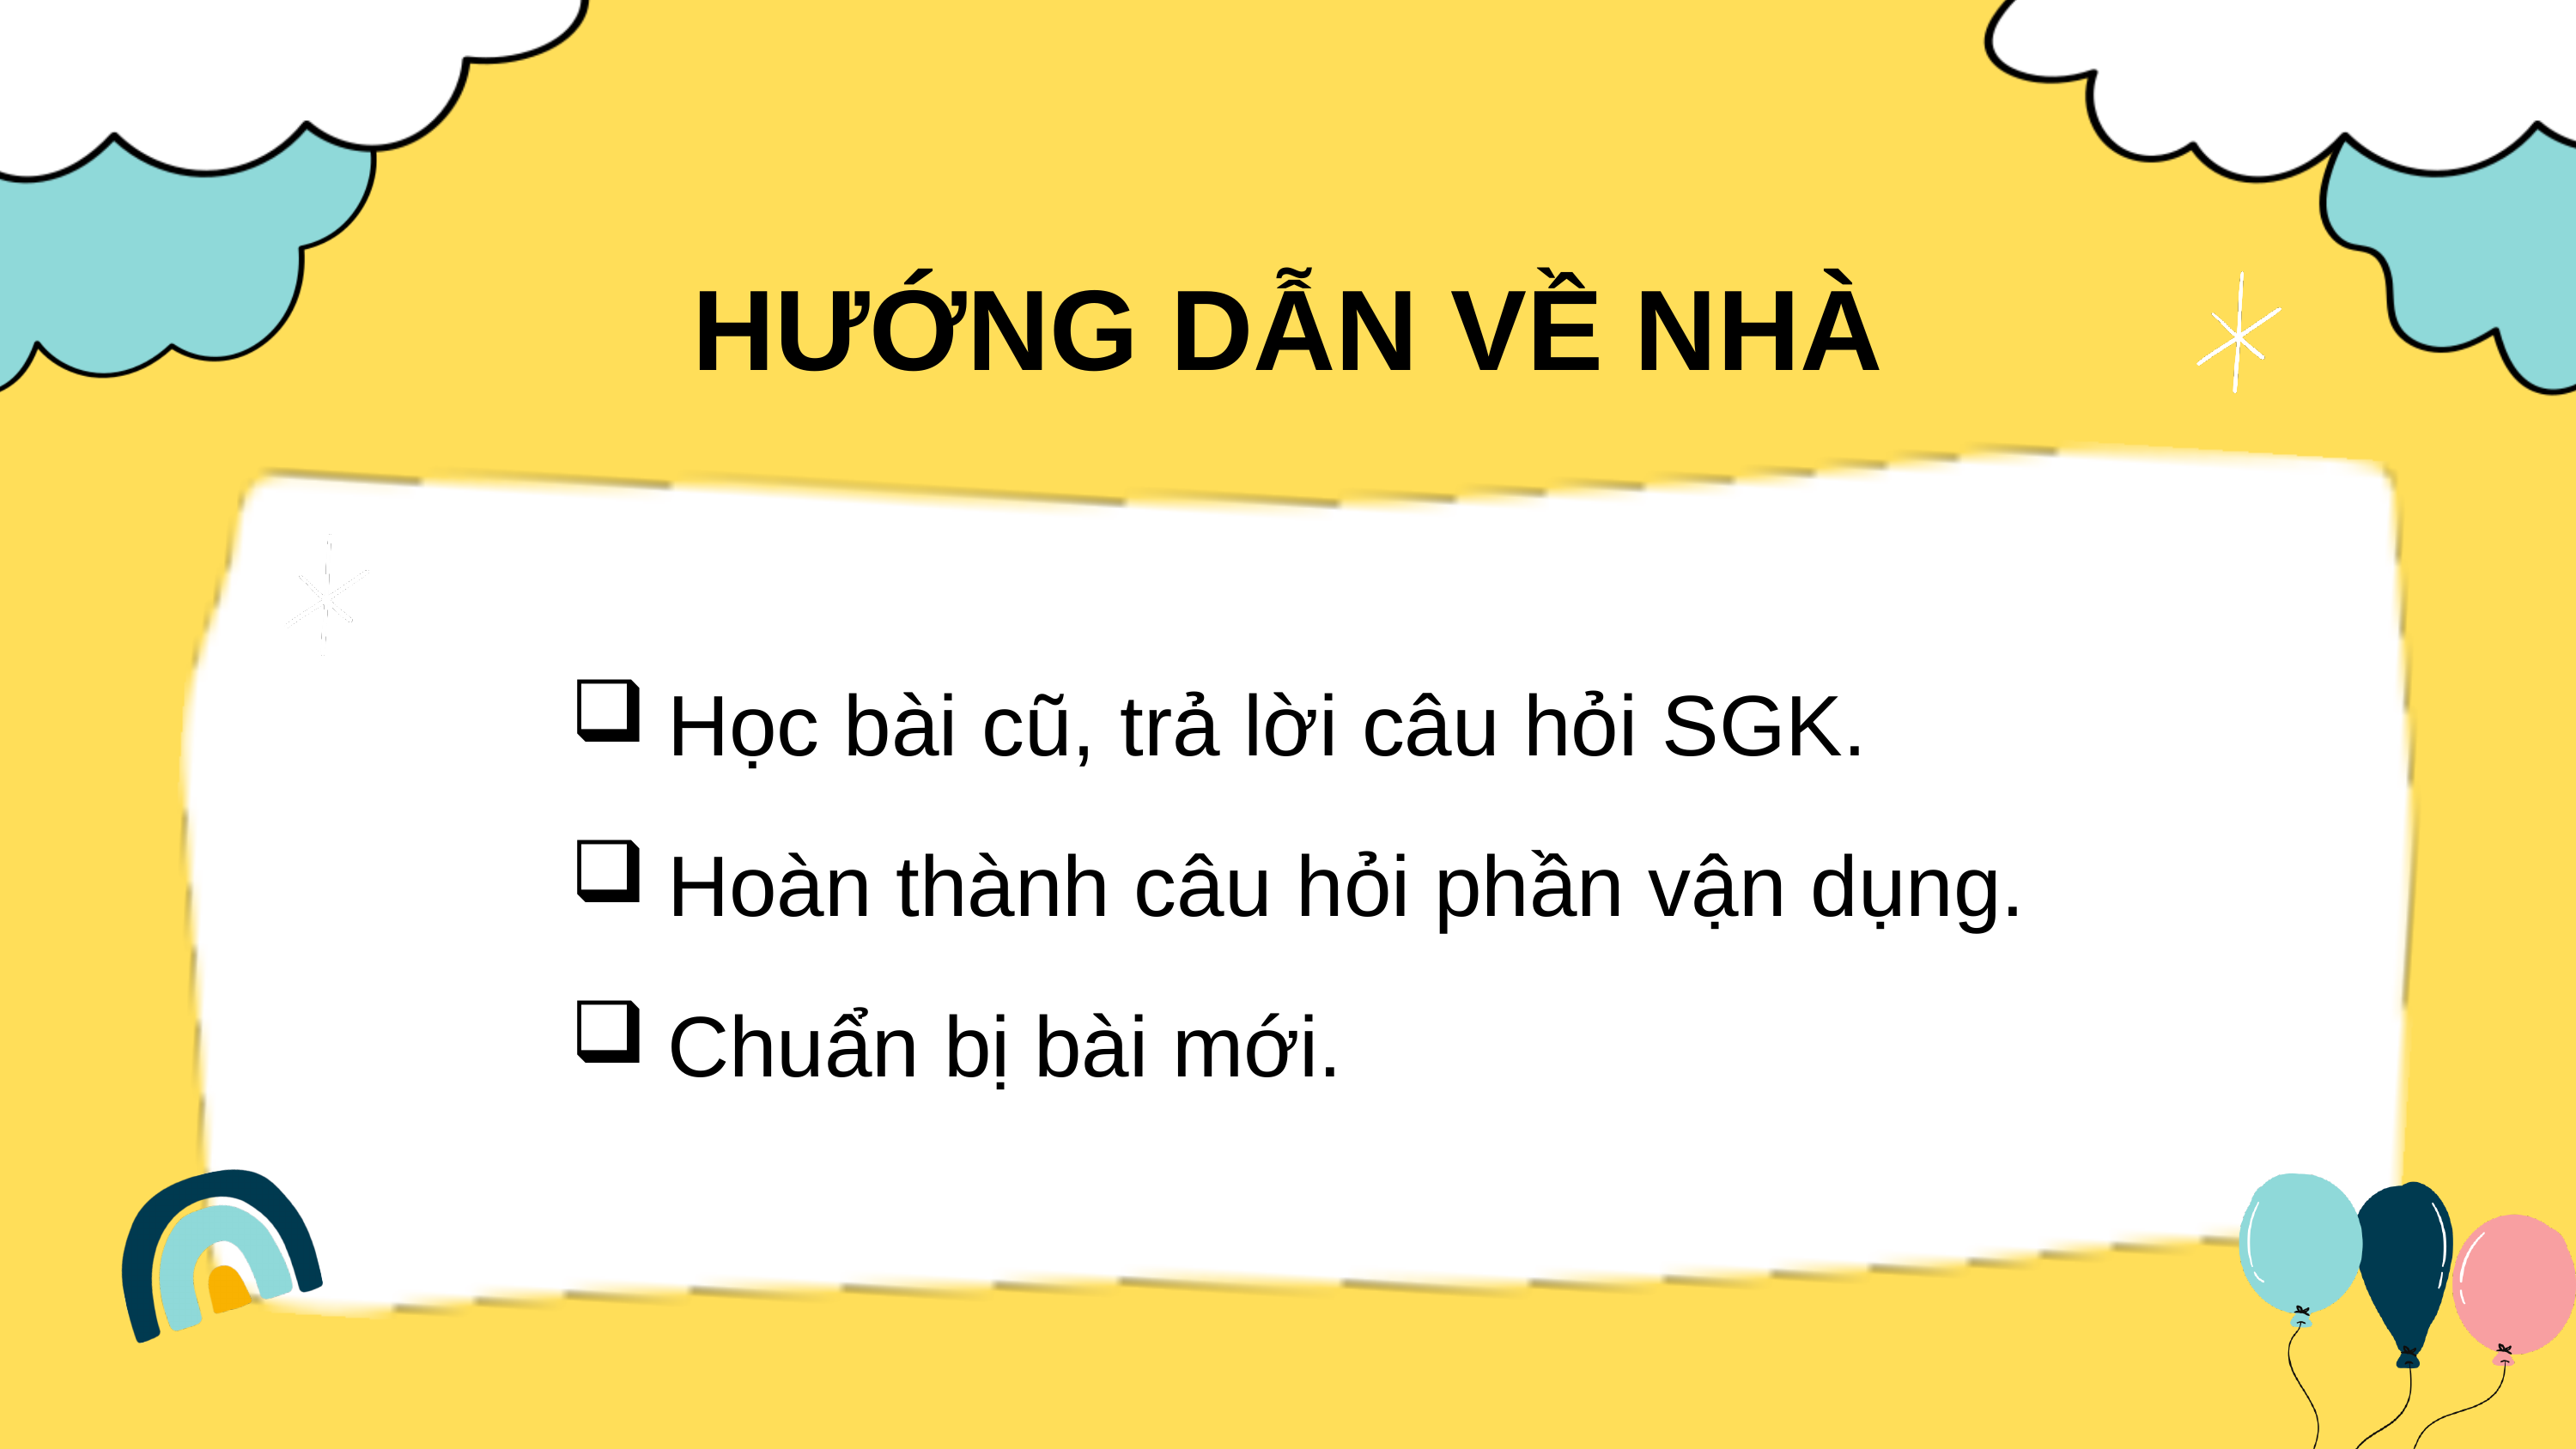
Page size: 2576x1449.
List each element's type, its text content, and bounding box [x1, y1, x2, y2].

picture [0, 0, 2576, 1449]
text_box HƯỚNG DẪN VỀ NHÀ [674, 250, 1901, 388]
picture [132, 1330, 138, 1343]
